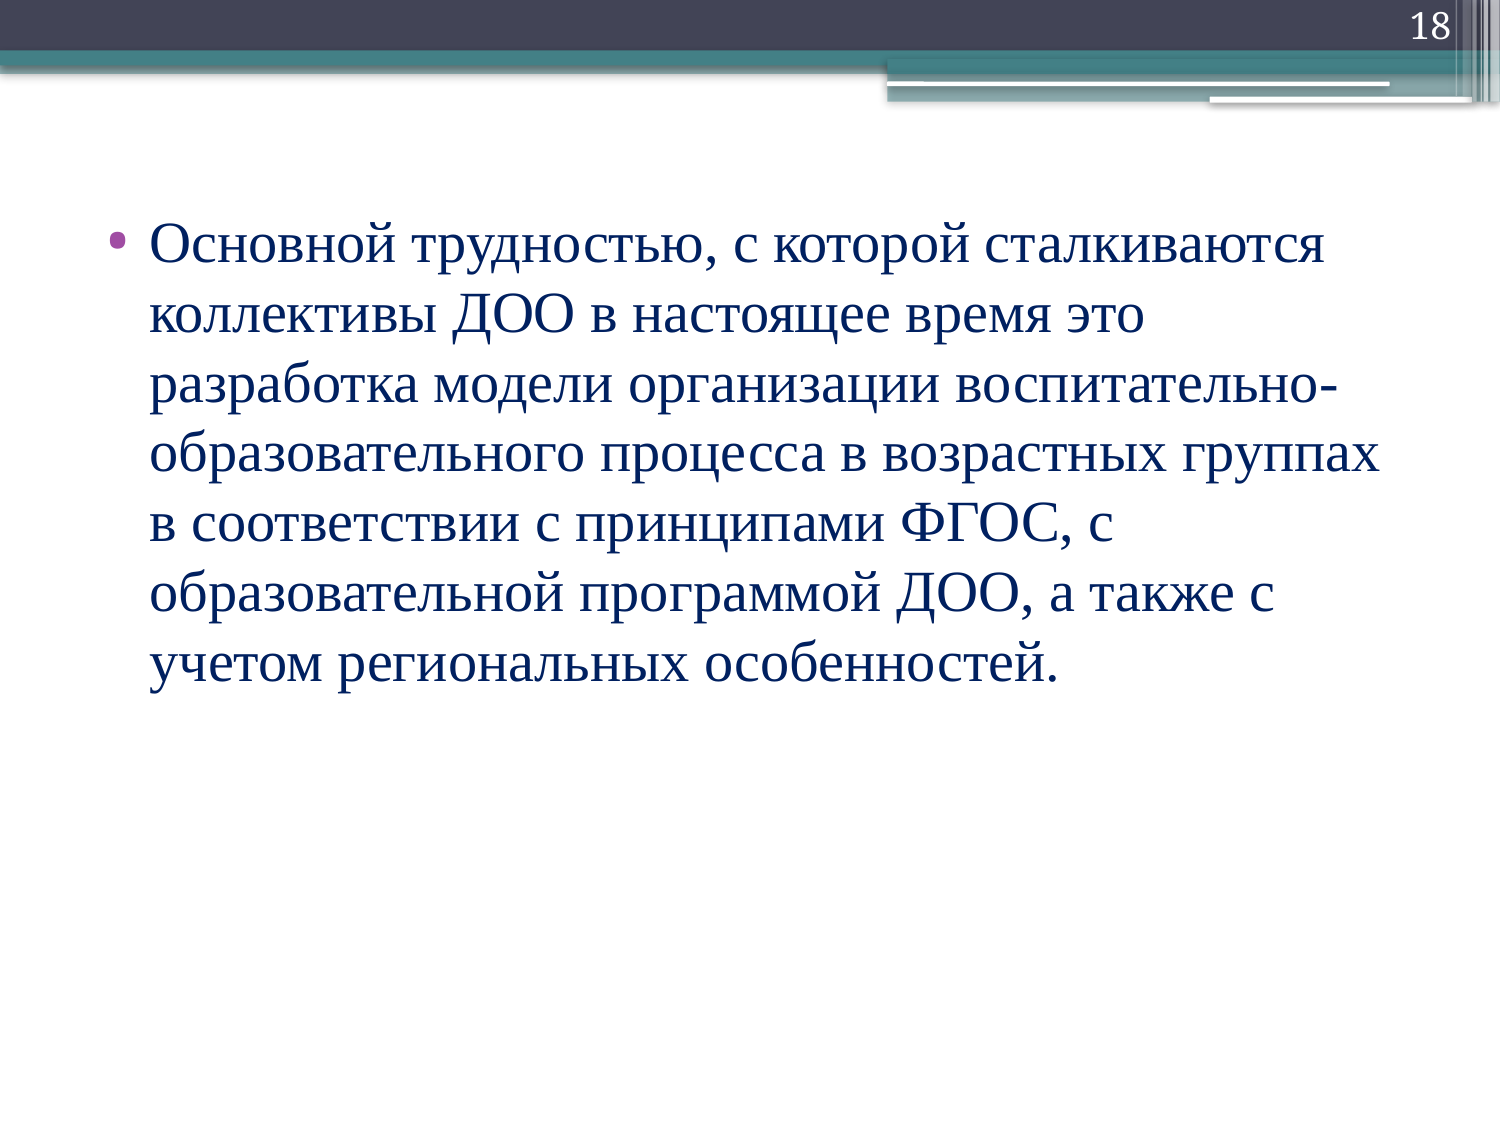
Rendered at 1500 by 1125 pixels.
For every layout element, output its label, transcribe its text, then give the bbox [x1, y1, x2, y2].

slide_number 18 [1341, 0, 1466, 61]
list Основной трудностью, с которой сталкиваются коллективы ДОО в настоящее время это разработка модели организации воспитательно-образовательного процесса в возрастных группах в соответствии с принципами ФГОС, с образовательной программой ДОО, а также с учетом региональных особенностей. [75, 196, 1425, 1079]
